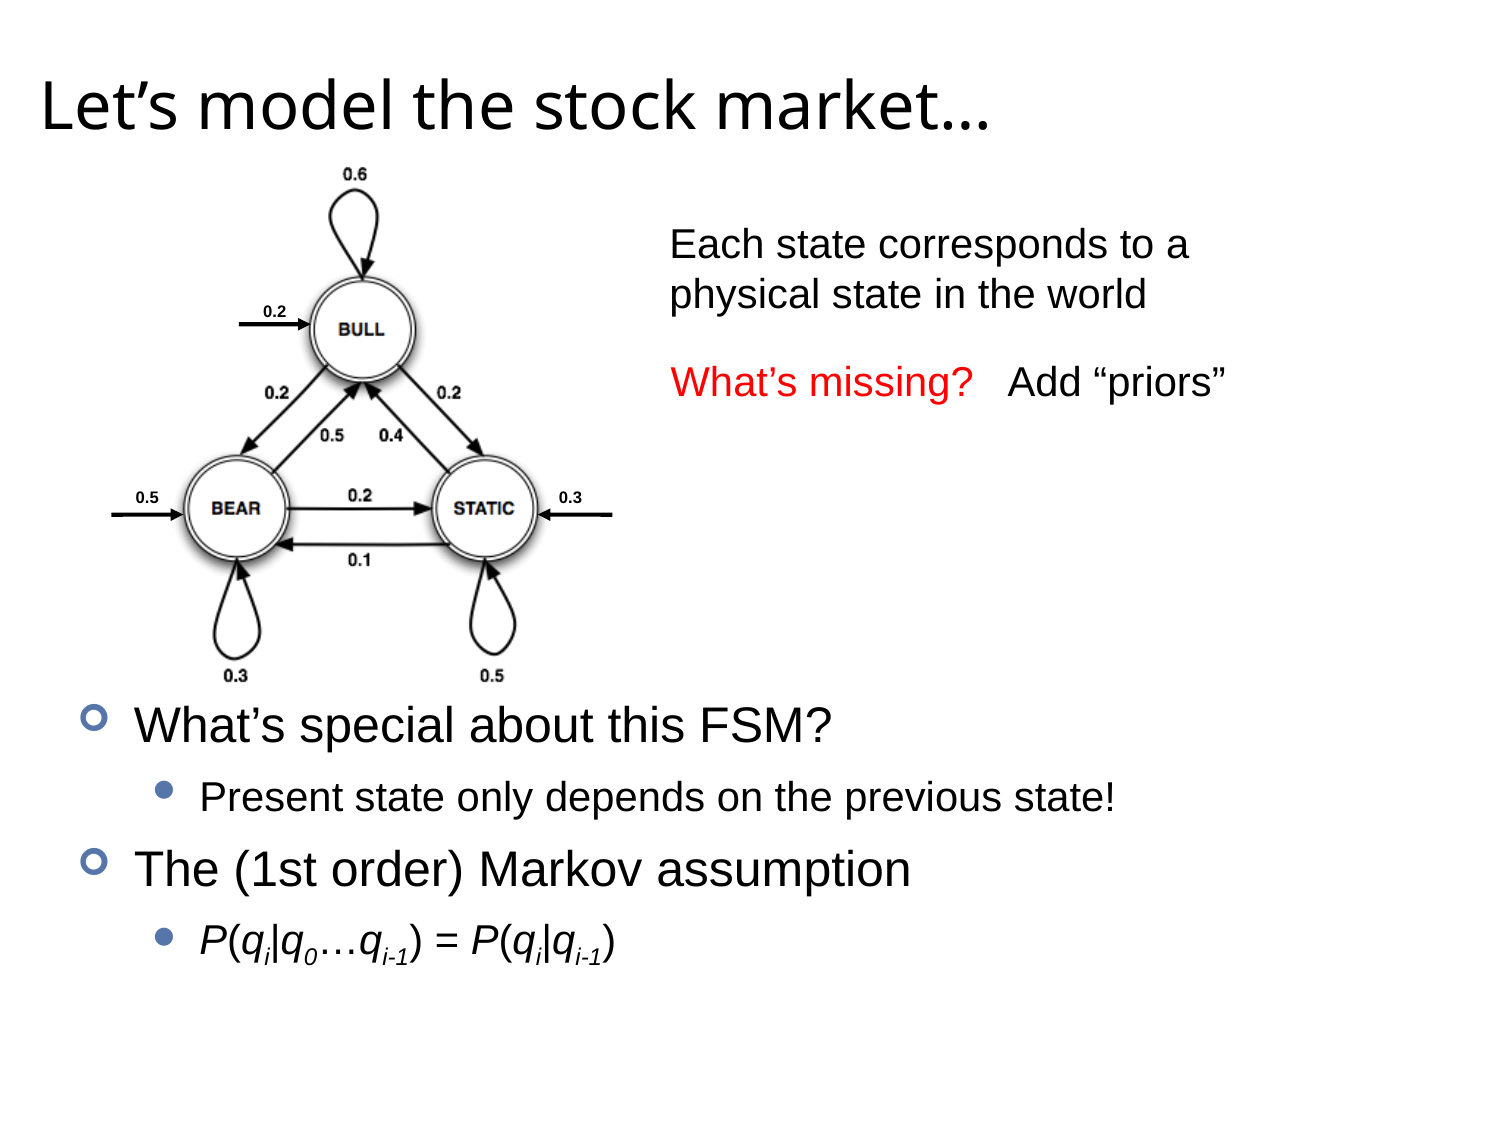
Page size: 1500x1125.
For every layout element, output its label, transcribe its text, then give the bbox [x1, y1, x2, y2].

picture [166, 515, 553, 688]
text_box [111, 299, 613, 515]
picture [166, 162, 553, 299]
list What’s special about this FSM? Present state only depends on the previous state! The (1st order) Markov assumption P(qi|q0…qi-1) = P(qi|qi-1) [62, 174, 1451, 1013]
text_box Each state corresponds to a physical state in the world [654, 209, 1350, 325]
text_box What’s missing? [655, 346, 990, 412]
text_box Add “priors” [992, 346, 1242, 412]
title Let’s model the stock market… [24, 18, 1451, 188]
